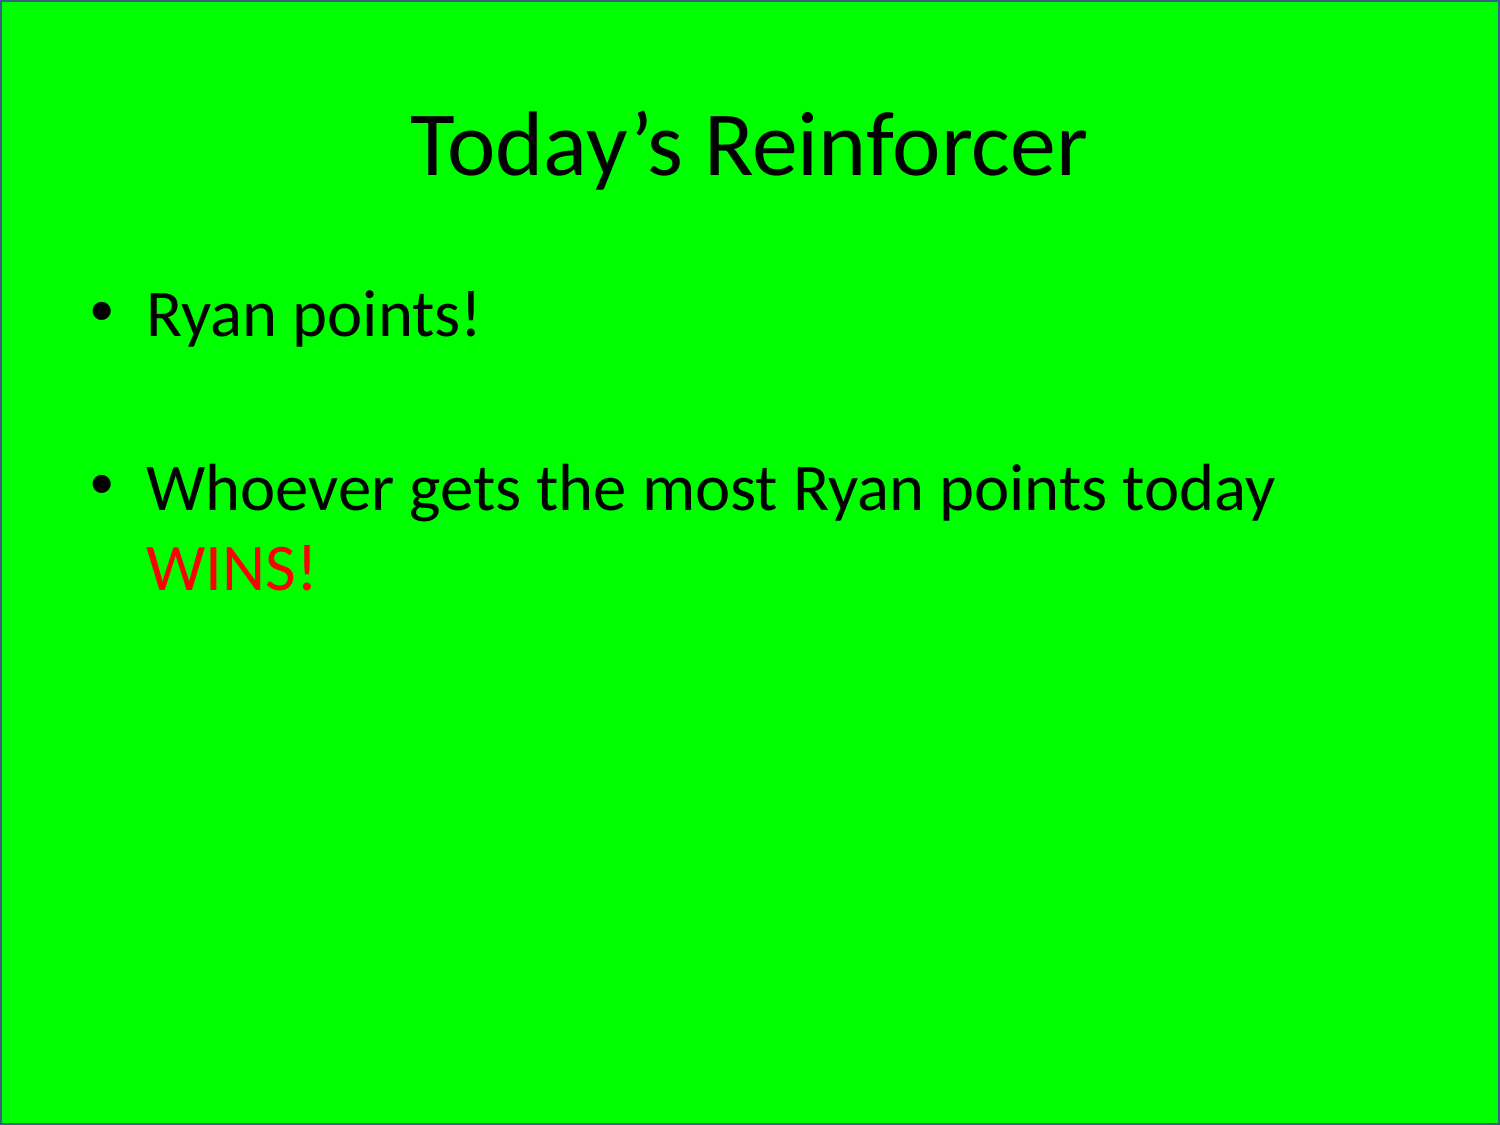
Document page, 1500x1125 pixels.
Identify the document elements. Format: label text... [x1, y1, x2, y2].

list Ryan points! Whoever gets the most Ryan points today WINS! [75, 262, 1425, 1005]
text_box [0, 0, 1500, 1125]
title Today’s Reinforcer [75, 45, 1425, 233]
